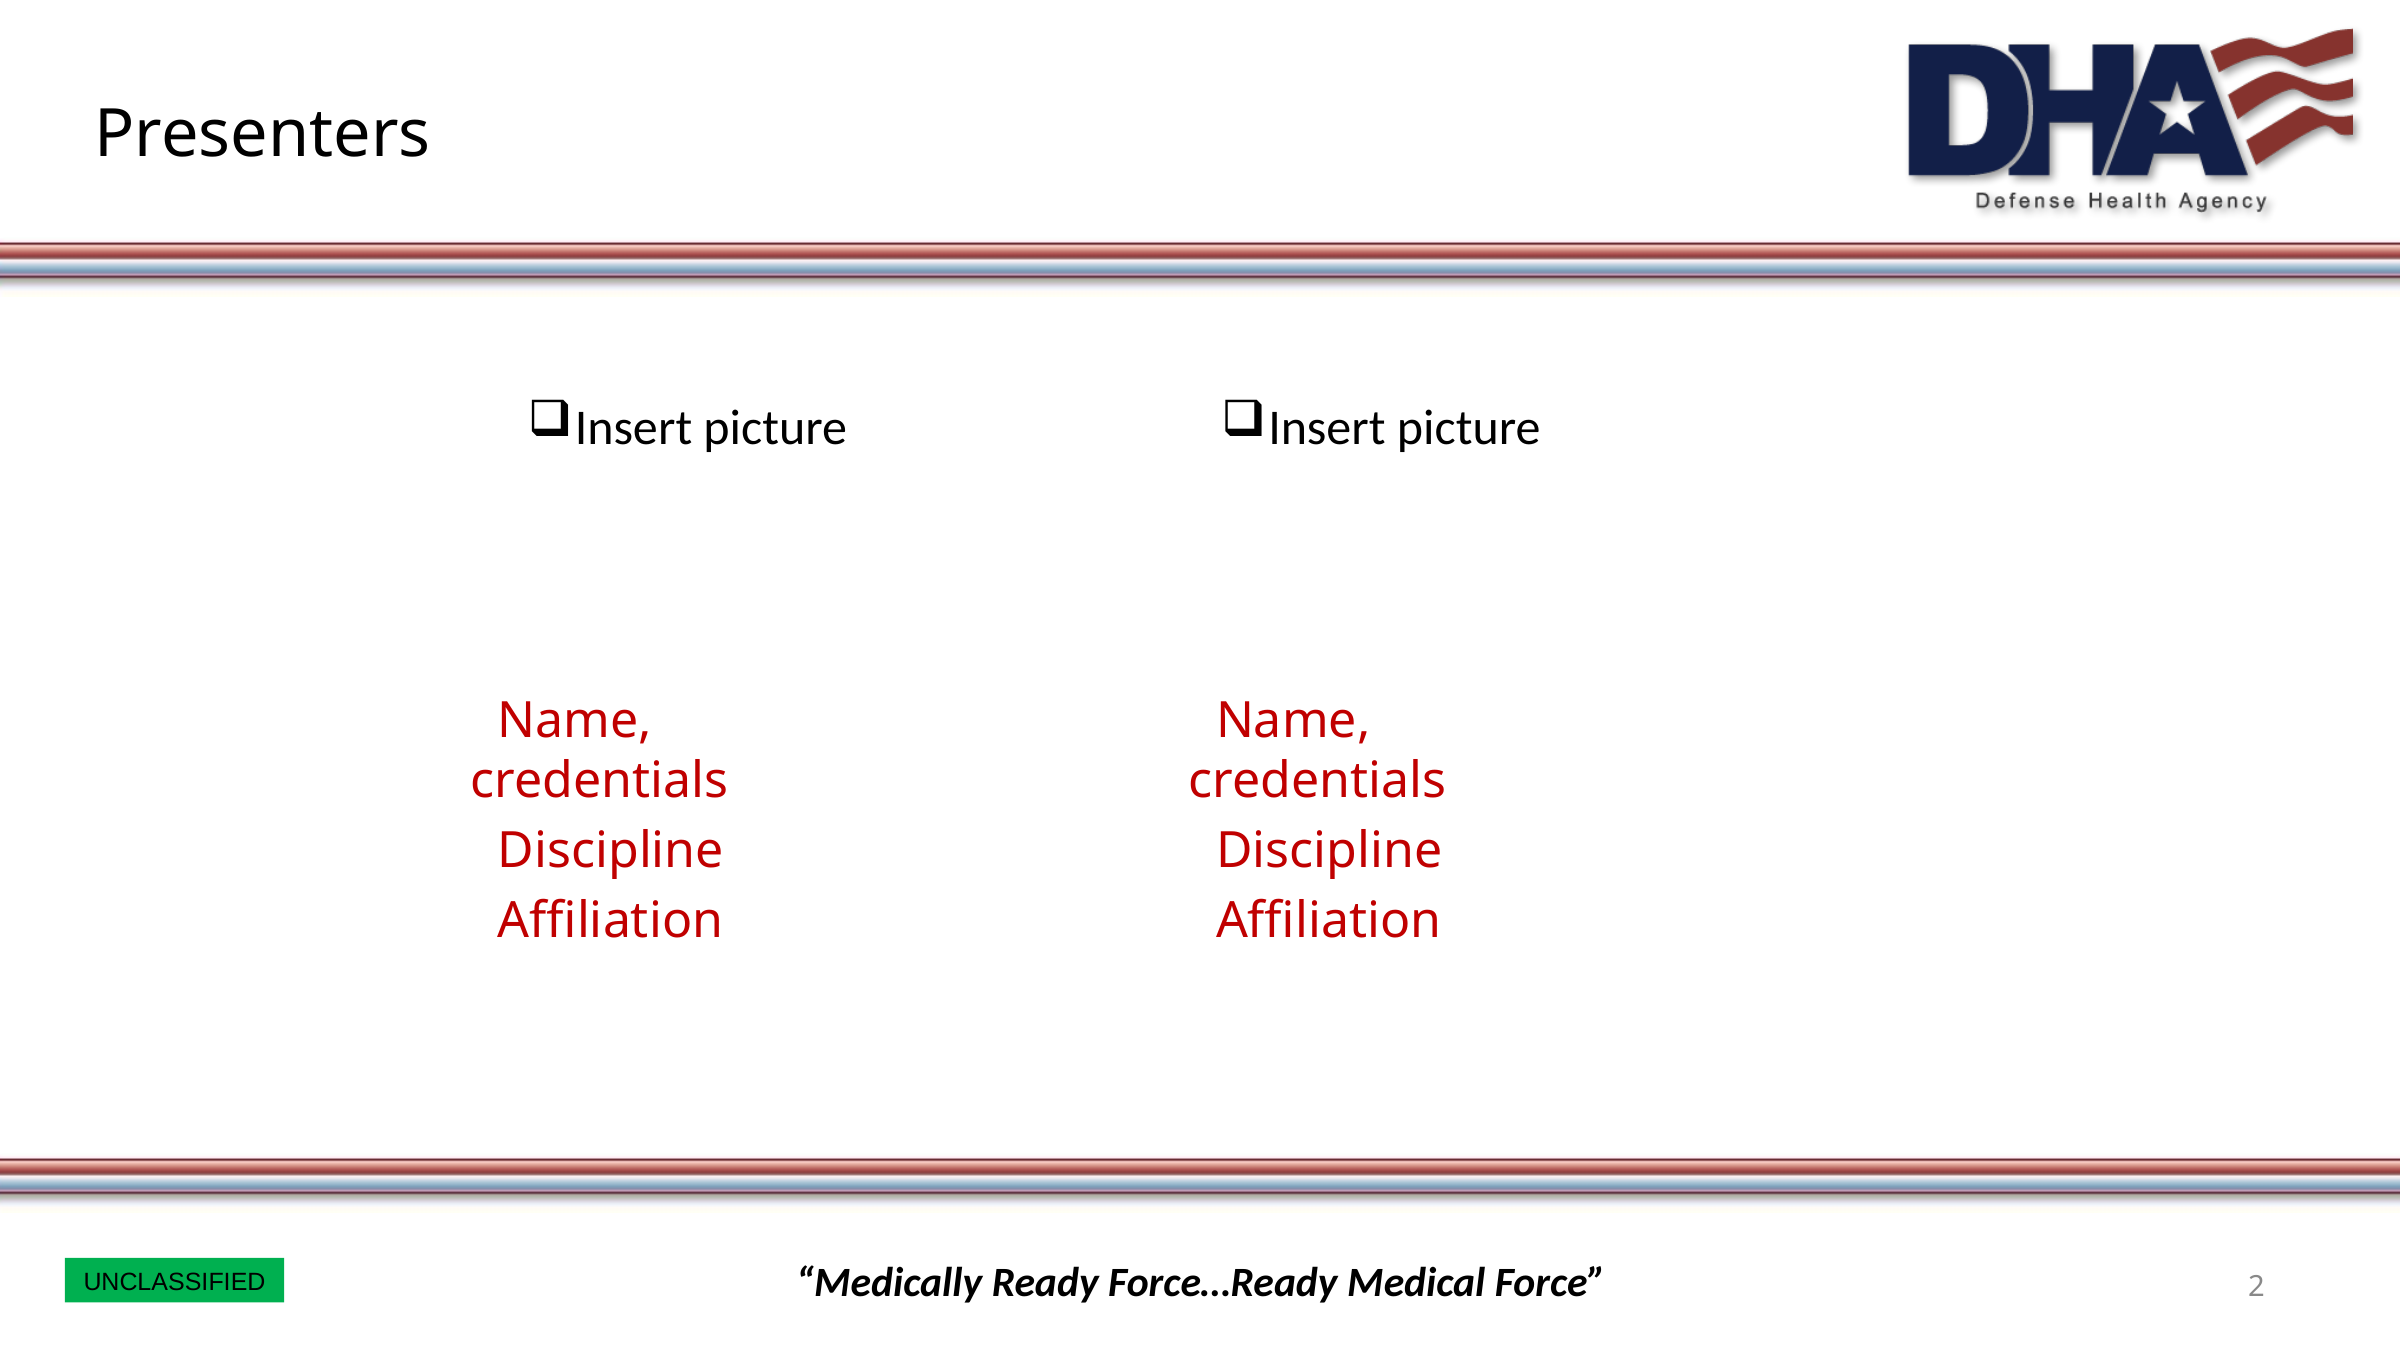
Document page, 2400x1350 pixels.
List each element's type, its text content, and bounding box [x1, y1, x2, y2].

picture [0, 237, 2400, 297]
text_box Name, credentials Discipline Affiliation [1107, 680, 1629, 960]
slide_number 2 [2000, 1251, 2280, 1324]
text_box Insert picture [1124, 387, 1563, 568]
text_box Name, credentials Discipline Affiliation [389, 680, 911, 960]
picture [0, 1153, 2400, 1213]
picture [1908, 28, 2353, 213]
text_box Insert picture [399, 387, 900, 568]
title Presenters [79, 82, 1721, 215]
